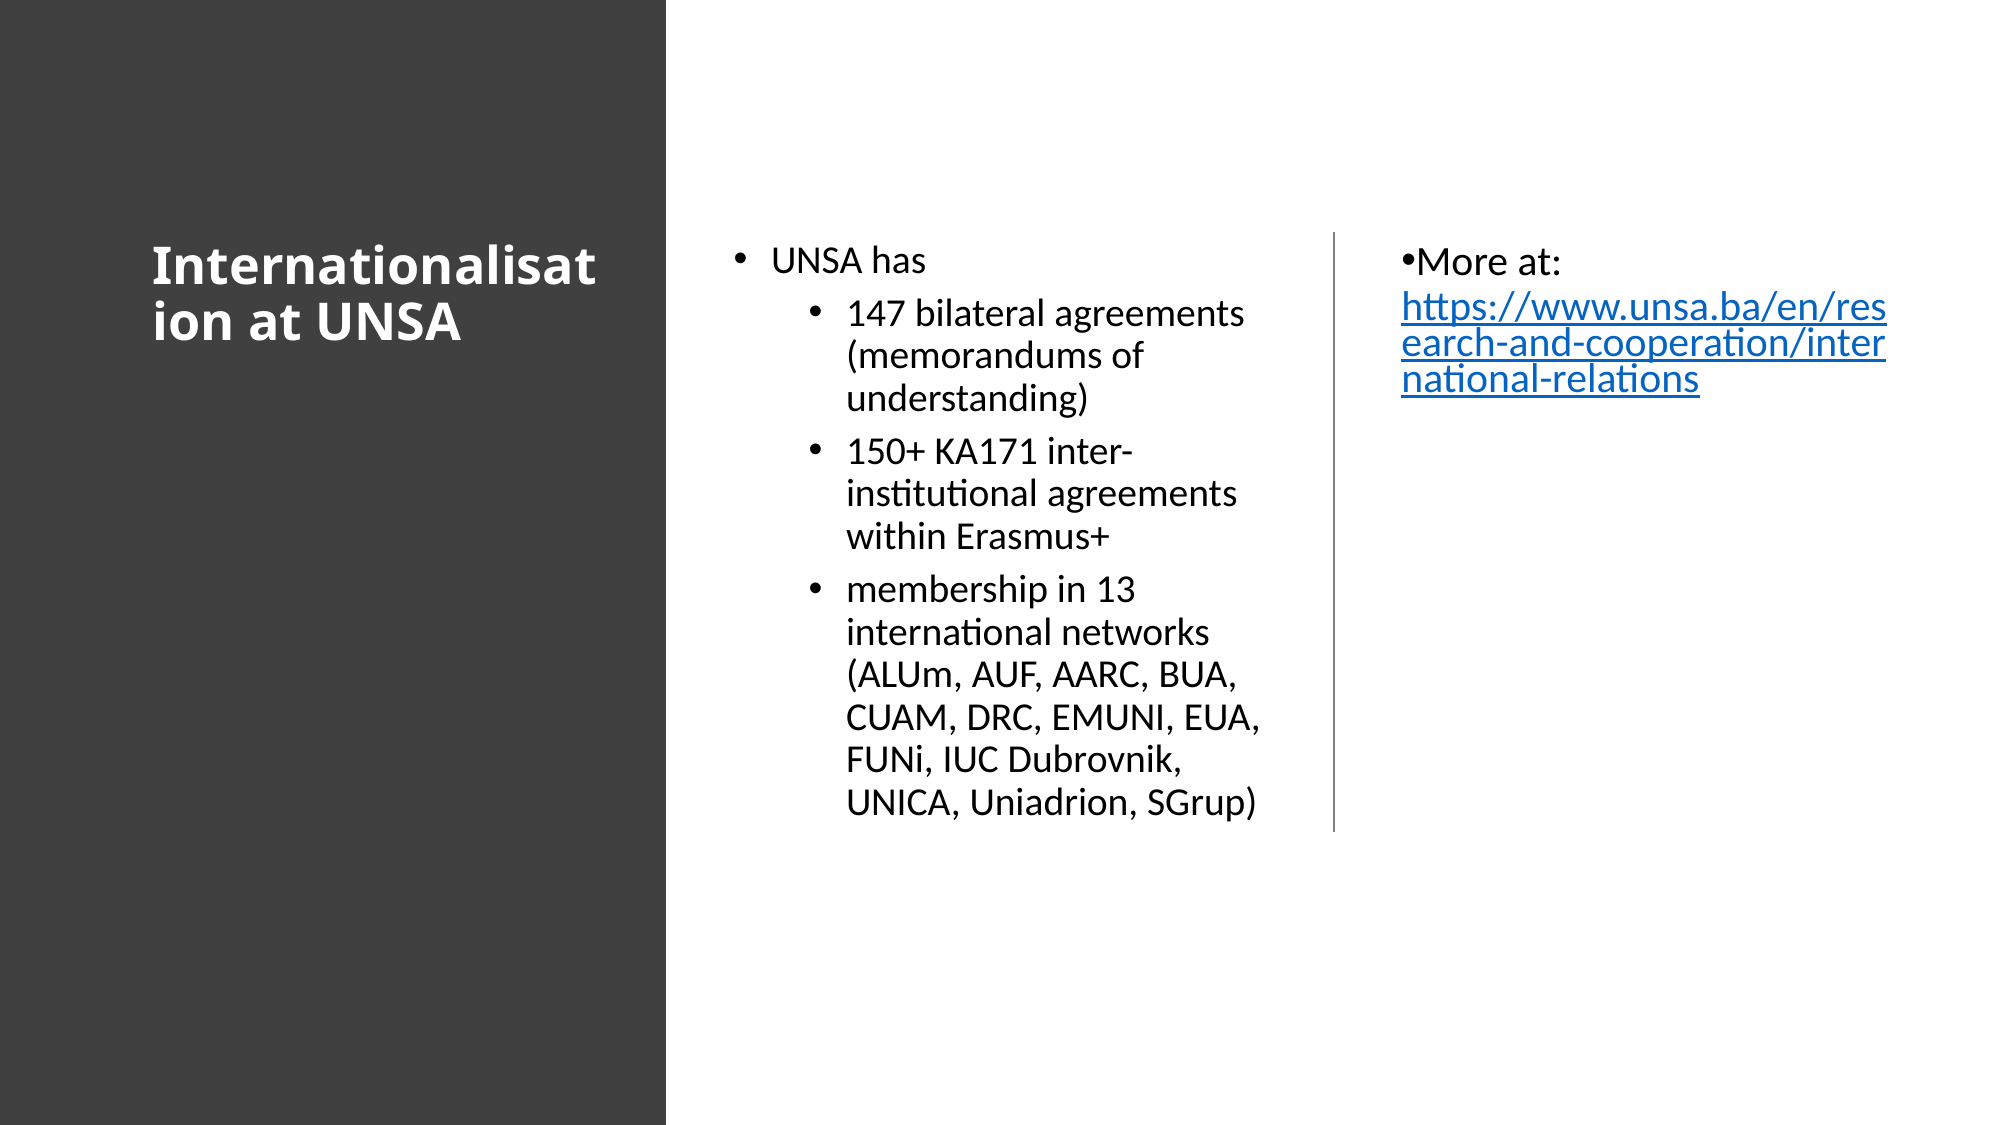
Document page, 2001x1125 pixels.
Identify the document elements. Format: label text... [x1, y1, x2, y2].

list UNSA has 147 bilateral agreements (memorandums of understanding) 150+ KA171 inter-institutional agreements within Erasmus+ membership in 13 international networks (ALUm, AUF, AARC, BUA, CUAM, DRC, EMUNI, EUA, FUNi, IUC Dubrovnik, UNICA, Uniadrion, SGrup) [718, 231, 1281, 948]
title Internationalisation at UNSA [137, 231, 613, 948]
text_box [0, 0, 667, 1125]
text_box More at: https://www.unsa.ba/en/research-and-cooperation/international-relations [1386, 231, 1911, 948]
